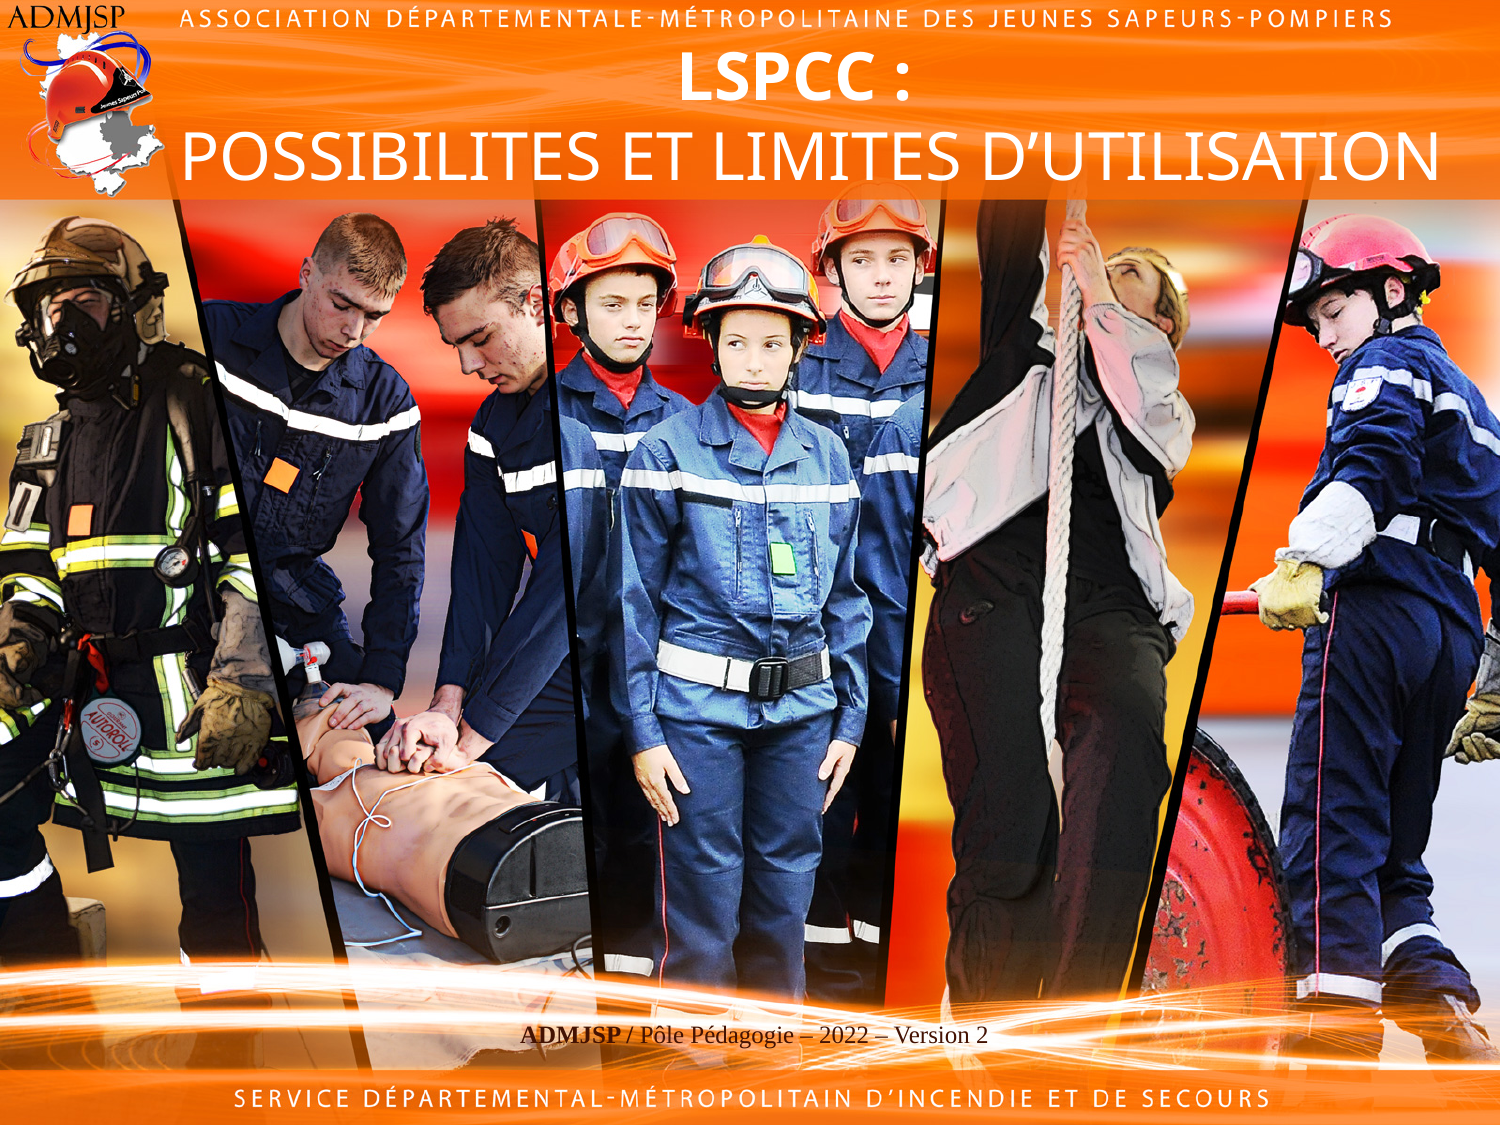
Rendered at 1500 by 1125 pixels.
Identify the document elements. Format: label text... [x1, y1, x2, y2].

picture [0, 0, 1500, 1125]
title LSPCC : POSSIBILITES ET LIMITES D’UTILISATION [123, 31, 1500, 198]
text_box ADMJSP / Pôle Pédagogie – 2022 – Version 2 [4, 1011, 1500, 1057]
